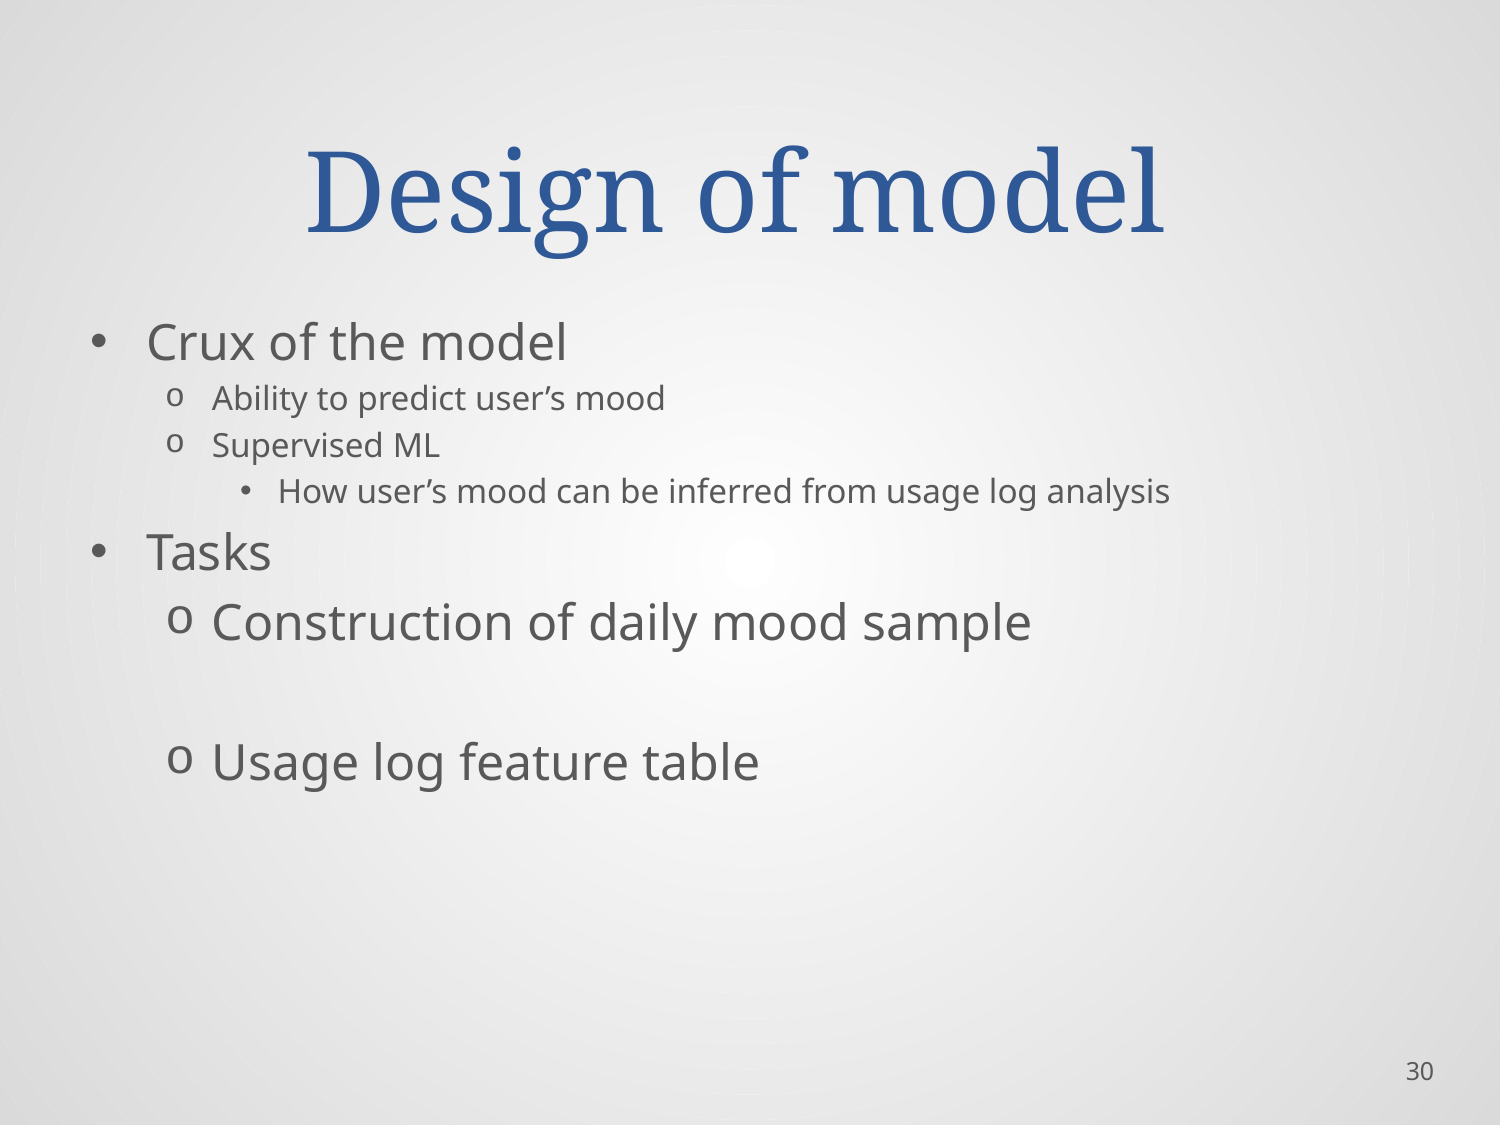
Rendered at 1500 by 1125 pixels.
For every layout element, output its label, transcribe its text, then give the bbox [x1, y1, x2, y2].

title Design of model [75, 0, 1425, 263]
slide_number 30 [1401, 1042, 1494, 1103]
list Crux of the model Ability to predict user’s mood Supervised ML How user’s mood can be inferred from usage log analysis Tasks Construction of daily mood sample Usage log feature table [75, 303, 1425, 1005]
